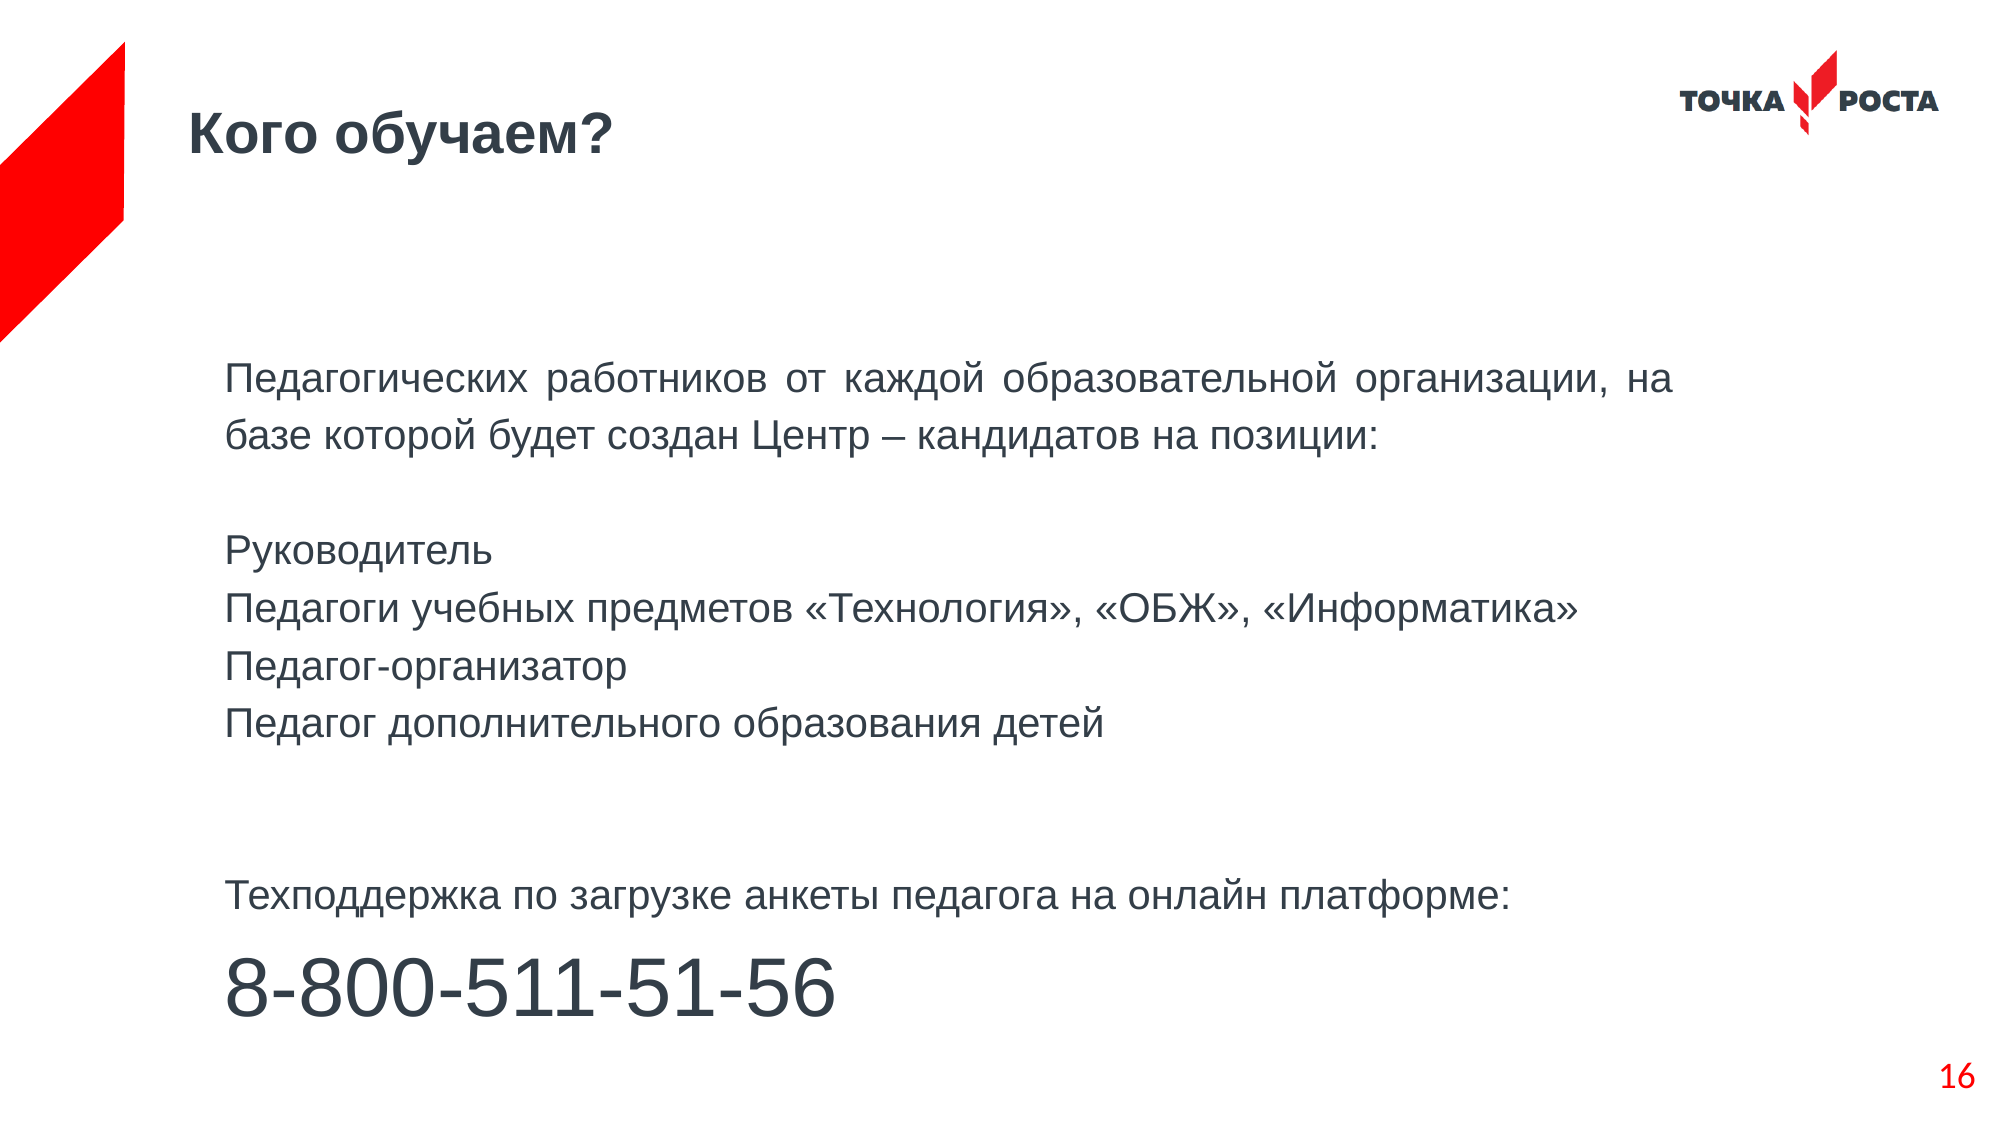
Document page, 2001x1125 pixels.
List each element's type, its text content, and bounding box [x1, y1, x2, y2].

picture [1671, 42, 1947, 146]
title Кого обучаем? [180, 59, 1389, 211]
slide_number 16 [1926, 1043, 1984, 1103]
text_box Педагогических работников от каждой образовательной организации, на базе которой будет создан Центр – кандидатов на позиции: Руководитель Педагоги учебных предметов «Технология», «ОБЖ», «Информатика» Педагог-организатор Педагог дополнительного образования детей Техподдержка по загрузке анкеты педагога на онлайн платформе: 8-800-511-51-56 [216, 335, 1681, 1041]
